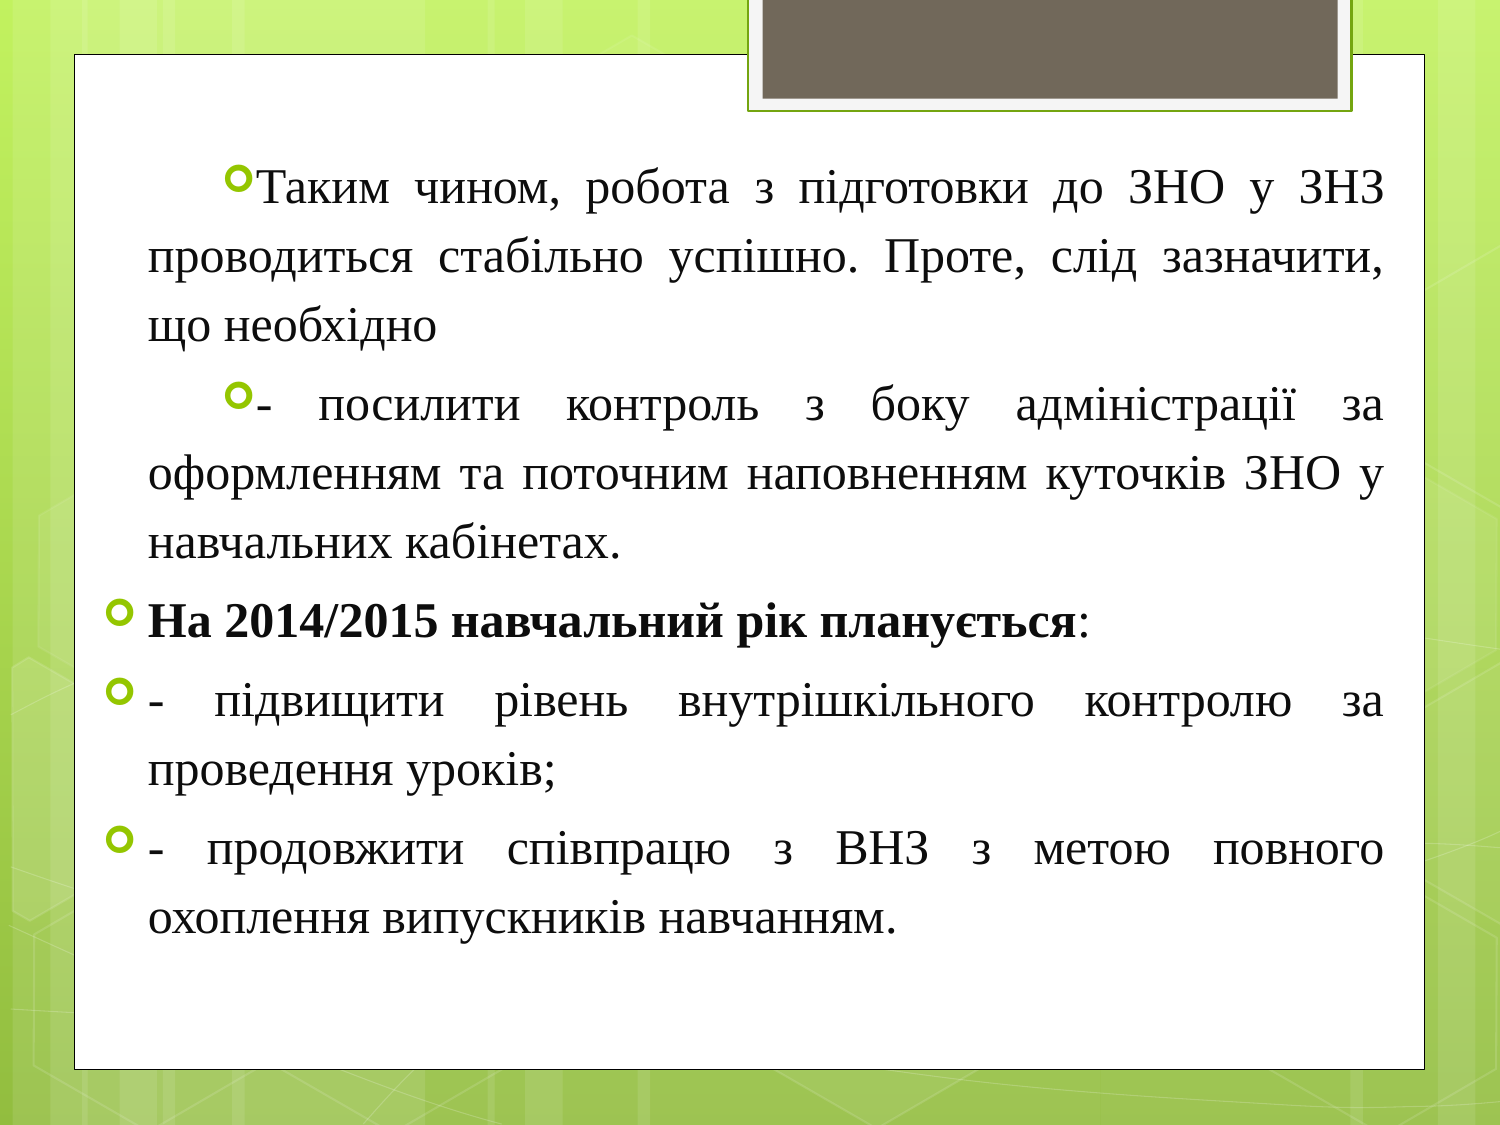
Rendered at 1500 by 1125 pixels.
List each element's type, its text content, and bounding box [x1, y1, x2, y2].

list Таким чином, робота з підготовки до ЗНО у ЗНЗ проводиться стабільно успішно. Проте, слід зазначити, що необхідно - посилити контроль з боку адміністрації за оформленням та поточним наповненням куточків ЗНО у навчальних кабінетах. На 2014/2015 навчальний рік планується: - підвищити рівень внутрішкільного контролю за проведення уроків; - продовжити співпрацю з ВНЗ з метою повного охоплення випускників навчанням. [76, 137, 1400, 1035]
